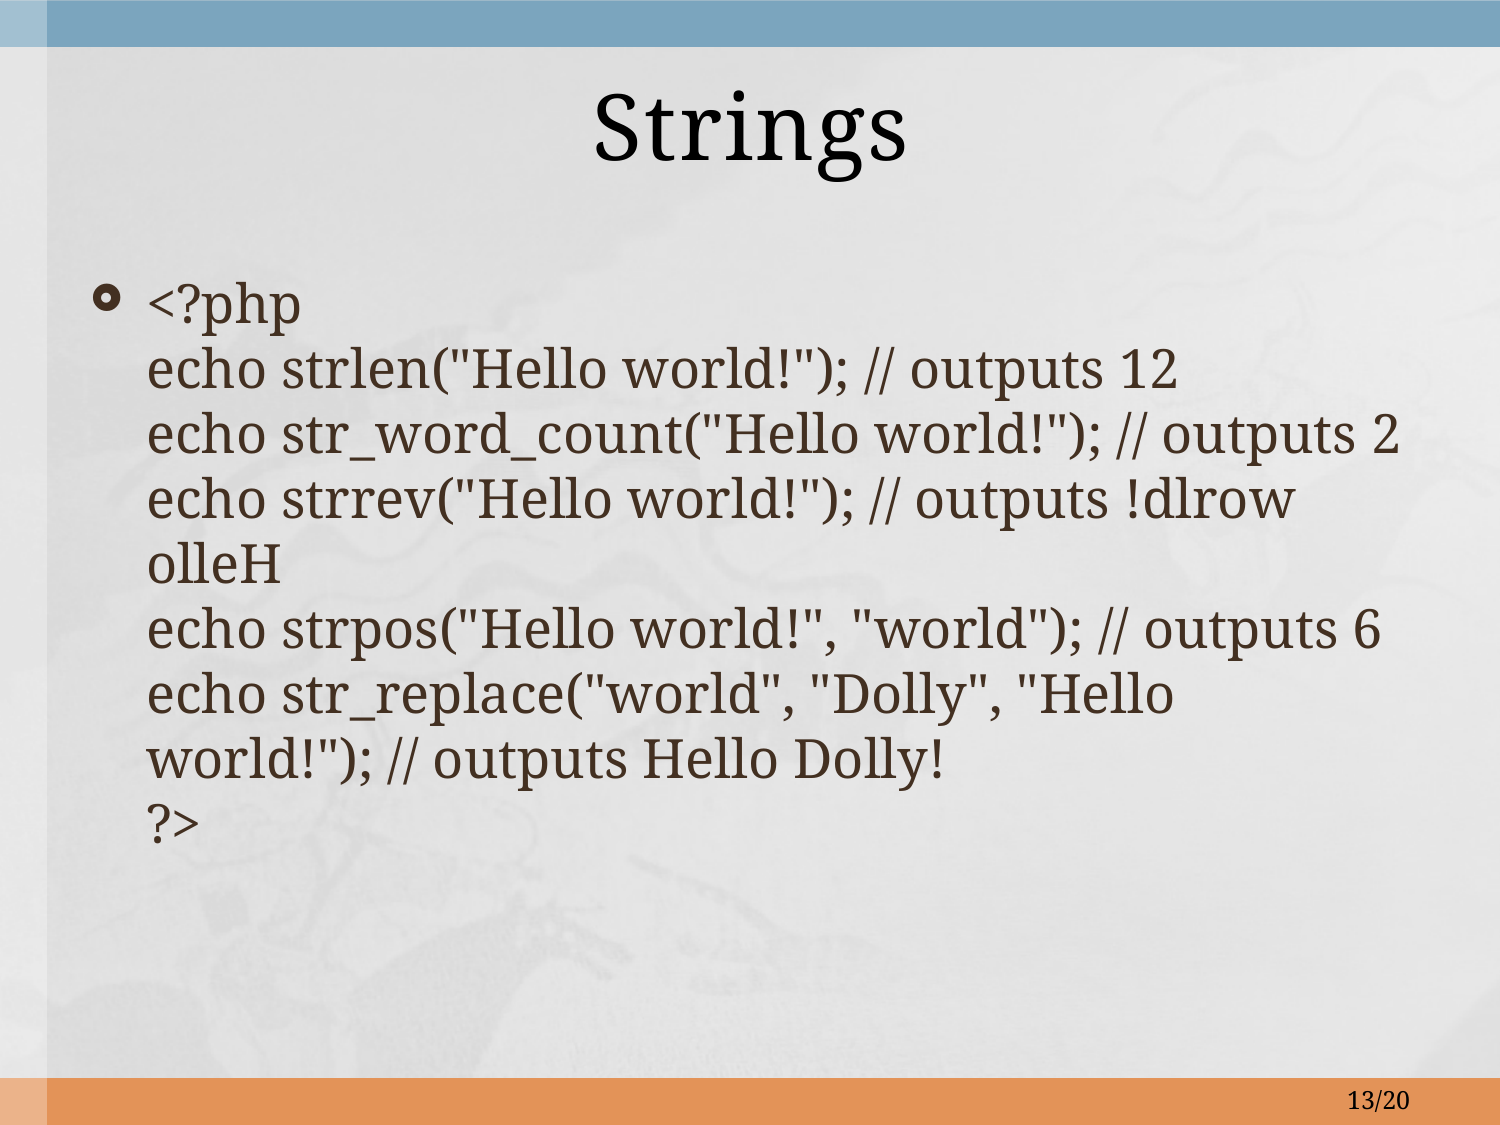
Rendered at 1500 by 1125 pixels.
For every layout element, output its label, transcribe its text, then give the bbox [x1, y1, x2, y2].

list <?php echo strlen("Hello world!"); // outputs 12 echo str_word_count("Hello world!"); // outputs 2 echo strrev("Hello world!"); // outputs !dlrow olleH echo strpos("Hello world!", "world"); // outputs 6 echo str_replace("world", "Dolly", "Hello world!"); // outputs Hello Dolly! ?> [75, 262, 1425, 1005]
title Strings [49, 46, 1454, 202]
slide_number 13/20 [1074, 1078, 1425, 1125]
